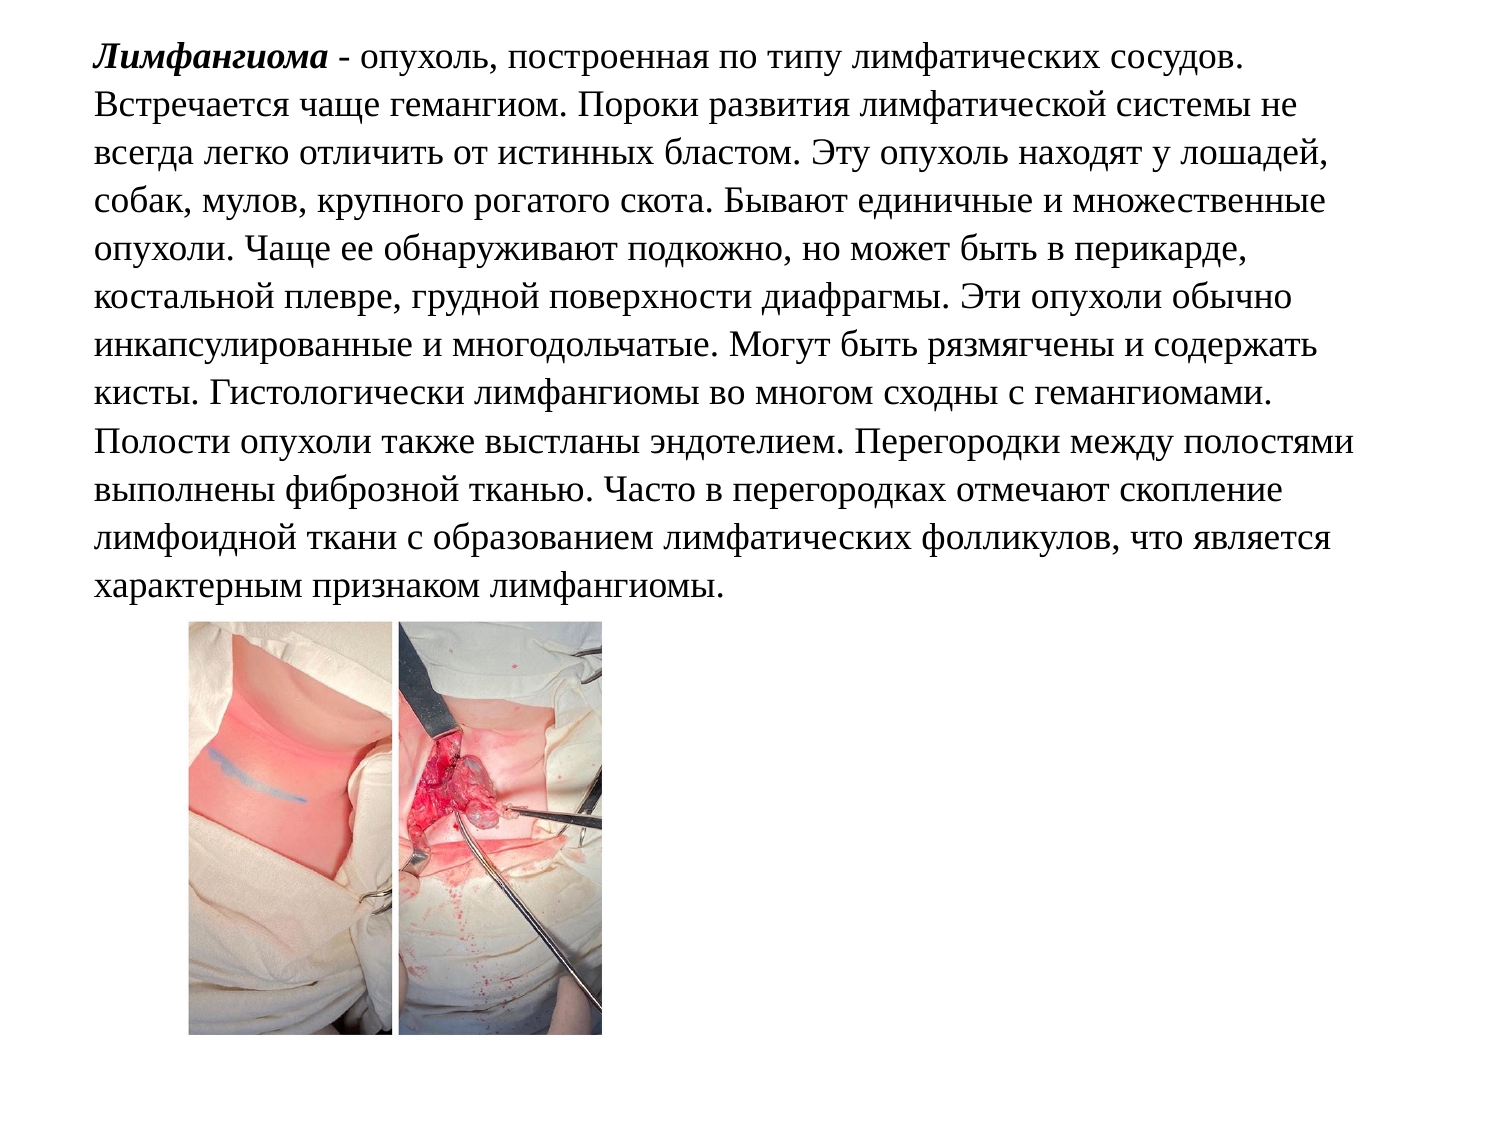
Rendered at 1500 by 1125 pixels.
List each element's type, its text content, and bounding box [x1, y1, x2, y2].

text_box Лимфангиома - опухоль, построенная по типу лимфатических сосудов. Встречается чаще гемангиом. Пороки развития лимфатической системы не всегда легко отличить от истинных бластом. Эту опухоль находят у лошадей, собак, мулов, крупного рогатого скота. Бывают единичные и множественные опухоли. Чаще ее обнаруживают подкожно, но может быть в перикарде, костальной плевре, грудной поверхности диафрагмы. Эти опухоли обычно инкапсулированные и многодольчатые. Могут быть рязмягчены и содержать кисты. Гистологически лимфангиомы во многом сходны с гемангиомами. Полости опухоли также выстланы эндотелием. Перегородки между полостями выполнены фиброзной тканью. Часто в перегородках отмечают скопление лимфоидной ткани с образованием лимфатических фолликулов, что является характерным признаком лимфангиомы. [79, 20, 1415, 613]
picture [175, 608, 615, 1048]
